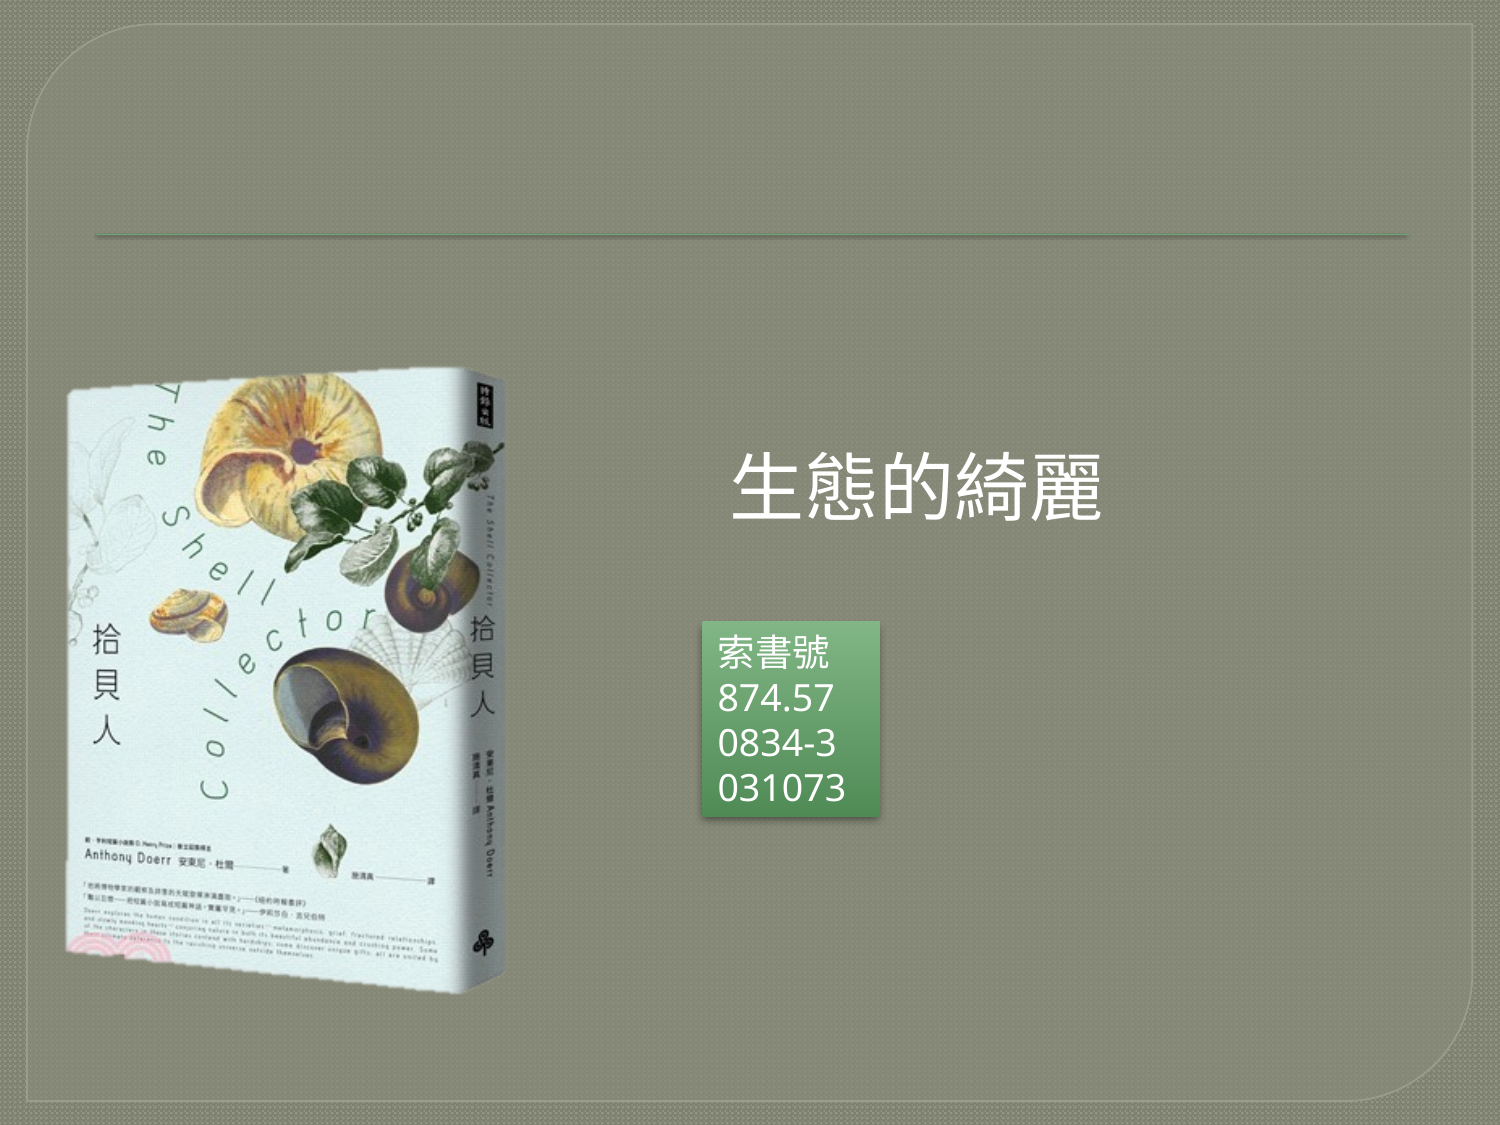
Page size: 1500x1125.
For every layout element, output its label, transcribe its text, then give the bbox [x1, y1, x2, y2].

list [64, 363, 508, 995]
text_box 生態的綺麗 [714, 432, 1211, 538]
text_box 索書號 874.57 0834-3 031073 [702, 621, 880, 817]
